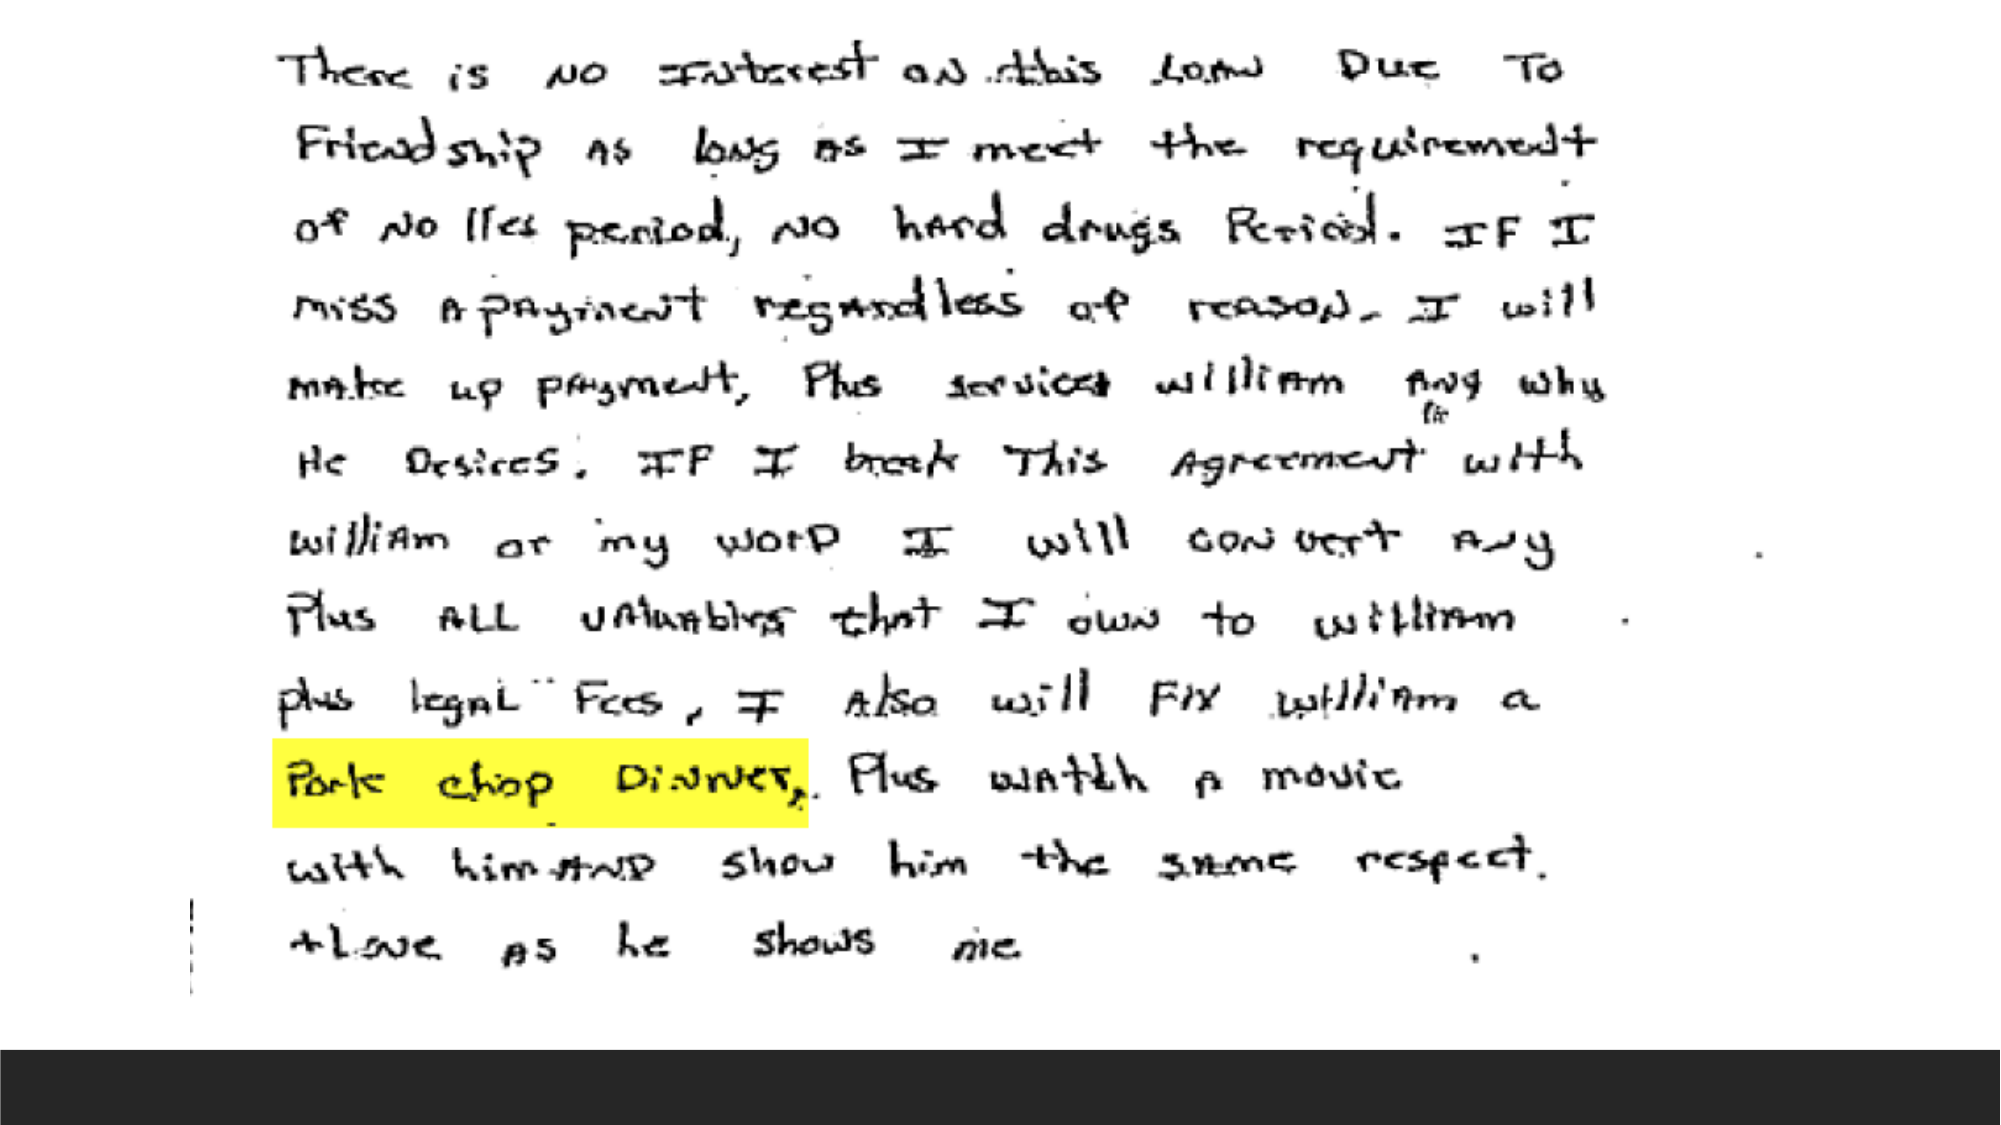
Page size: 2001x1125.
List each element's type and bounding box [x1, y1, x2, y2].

picture [189, 22, 1785, 1013]
